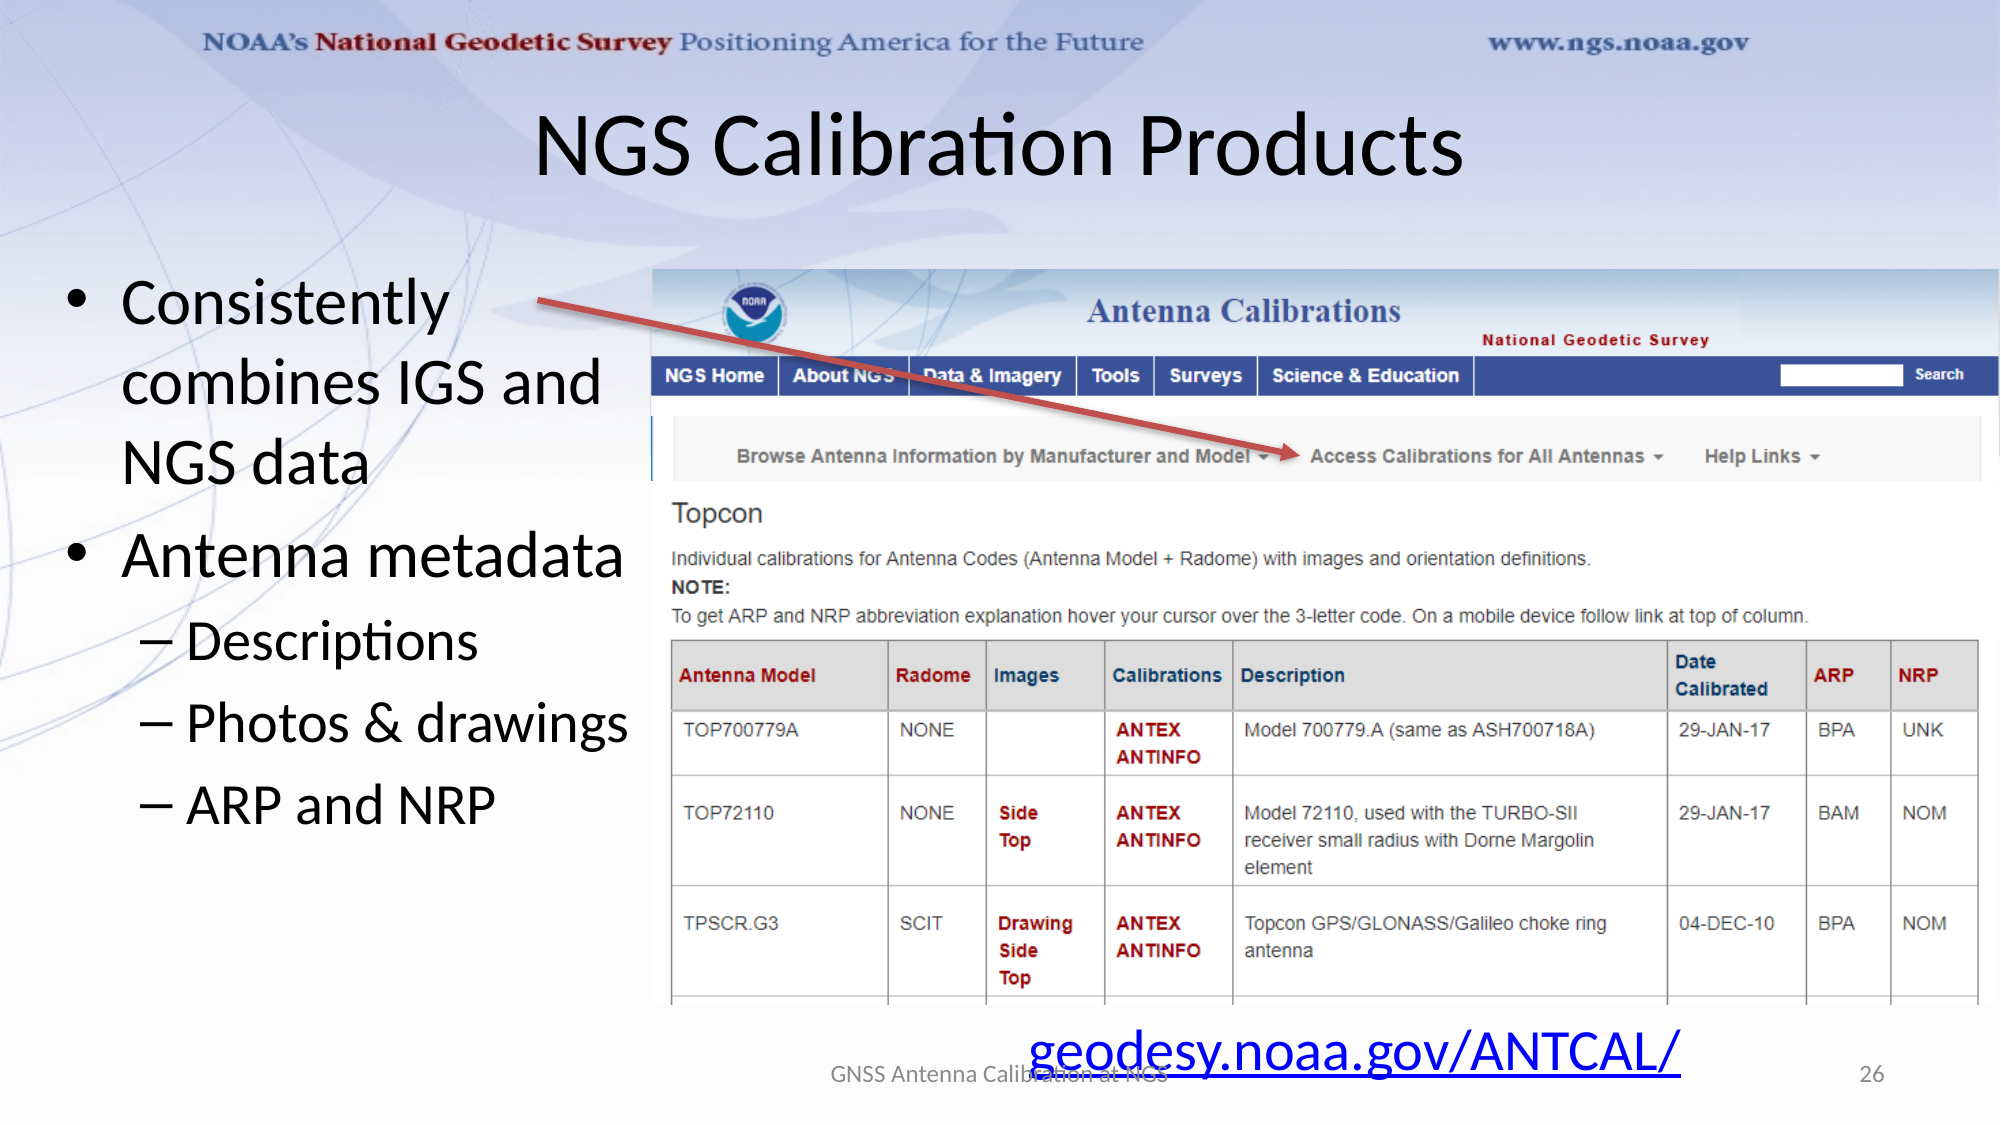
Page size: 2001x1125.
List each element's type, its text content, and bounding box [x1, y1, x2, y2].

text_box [537, 299, 1301, 457]
list Consistently combines IGS and NGS data Antenna metadata Descriptions Photos & drawings ARP and NRP [49, 249, 651, 993]
footer GNSS Antenna Calibration at NGS [683, 1042, 1317, 1103]
picture [0, 0, 2000, 1125]
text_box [649, 269, 2000, 1006]
title NGS Calibration Products [99, 44, 1901, 233]
slide_number 26 [1433, 1042, 1900, 1103]
text_box geodesy.noaa.gov/ANTCAL/ [1013, 1013, 1788, 1090]
